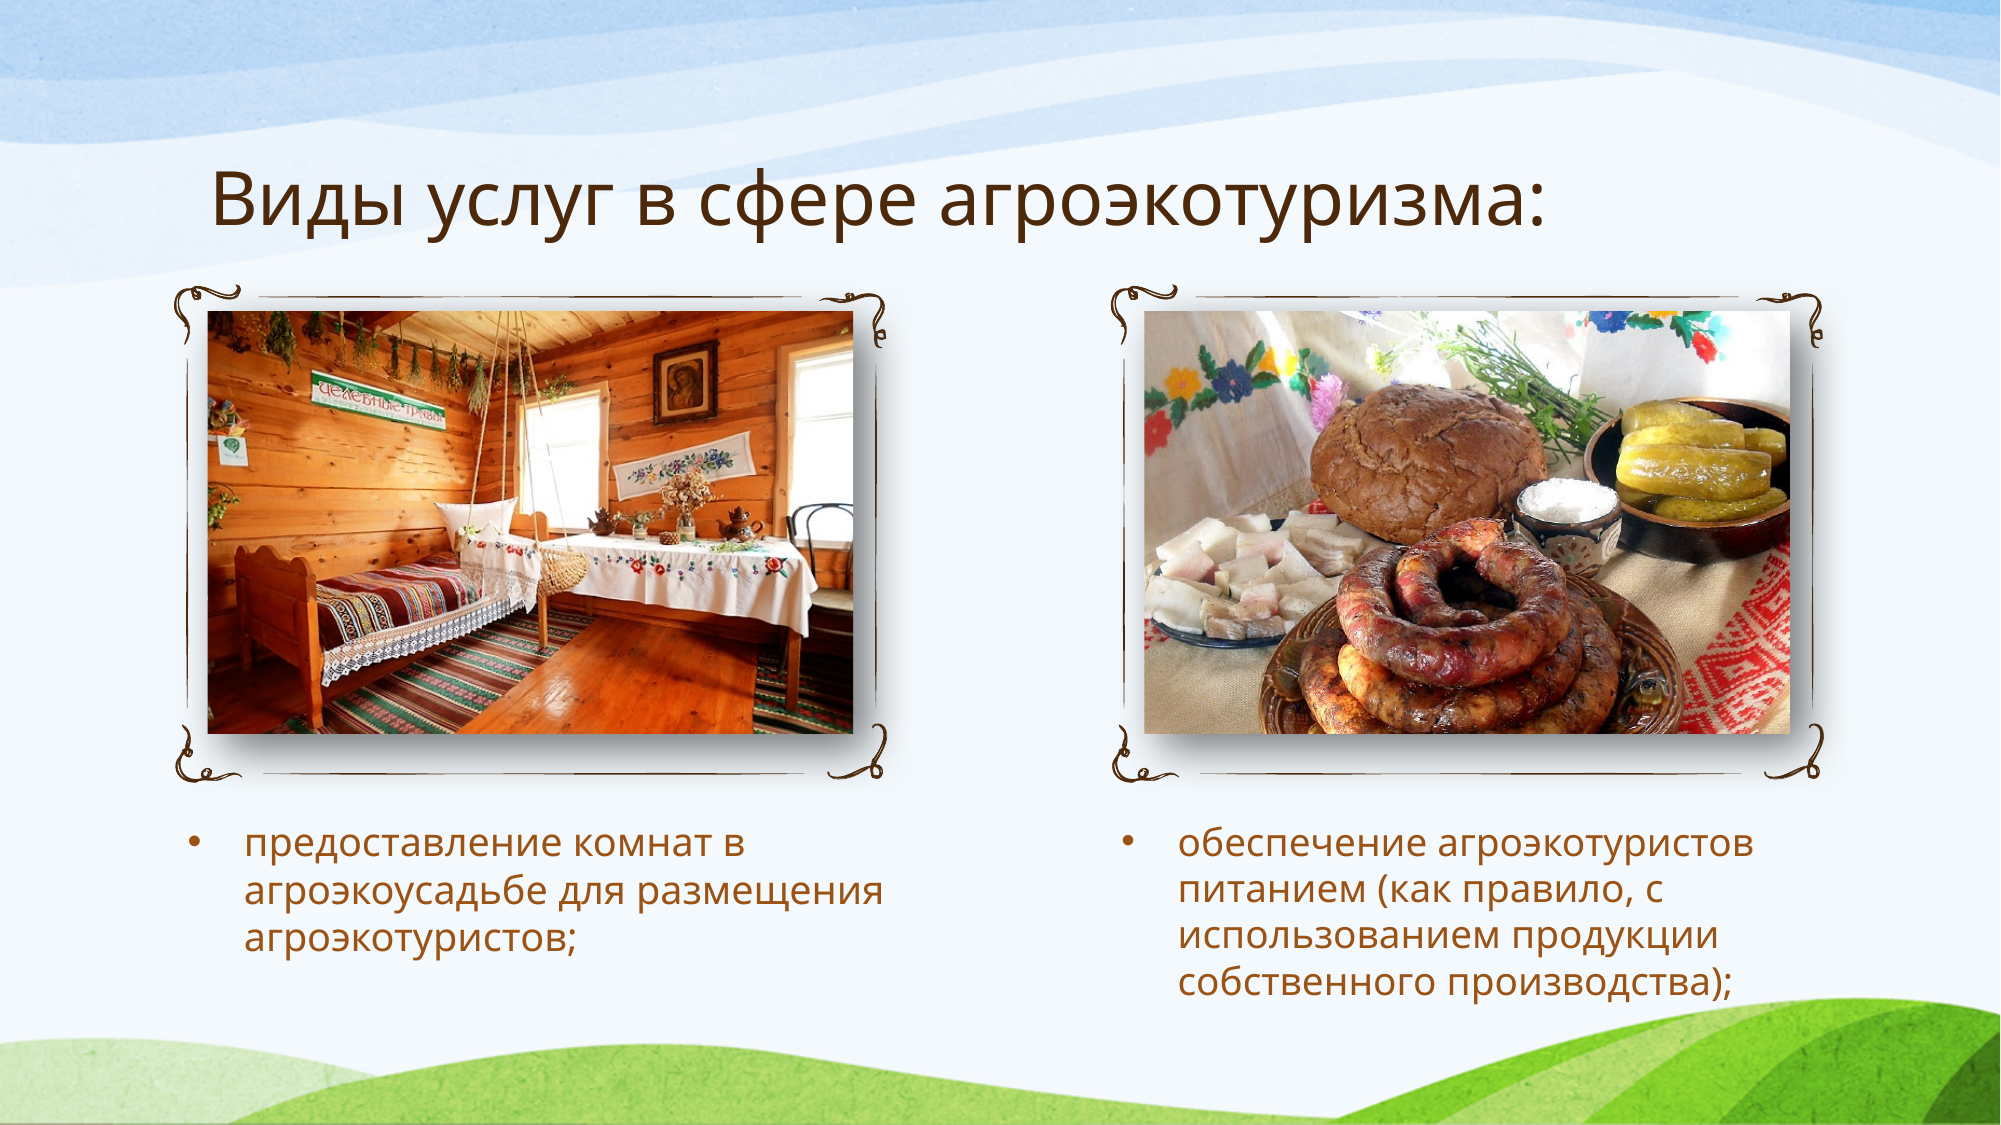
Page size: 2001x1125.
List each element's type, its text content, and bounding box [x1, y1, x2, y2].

picture [0, 0, 2001, 1125]
title Виды услуг в сфере агроэкотуризма: [174, 49, 1825, 250]
list предоставление комнат в агроэкоусадьбе для размещения агроэкотуристов; [172, 809, 923, 976]
list обеспечение агроэкотуристов питанием (как правило, с использованием продукции собственного производства); [1106, 809, 1843, 1013]
